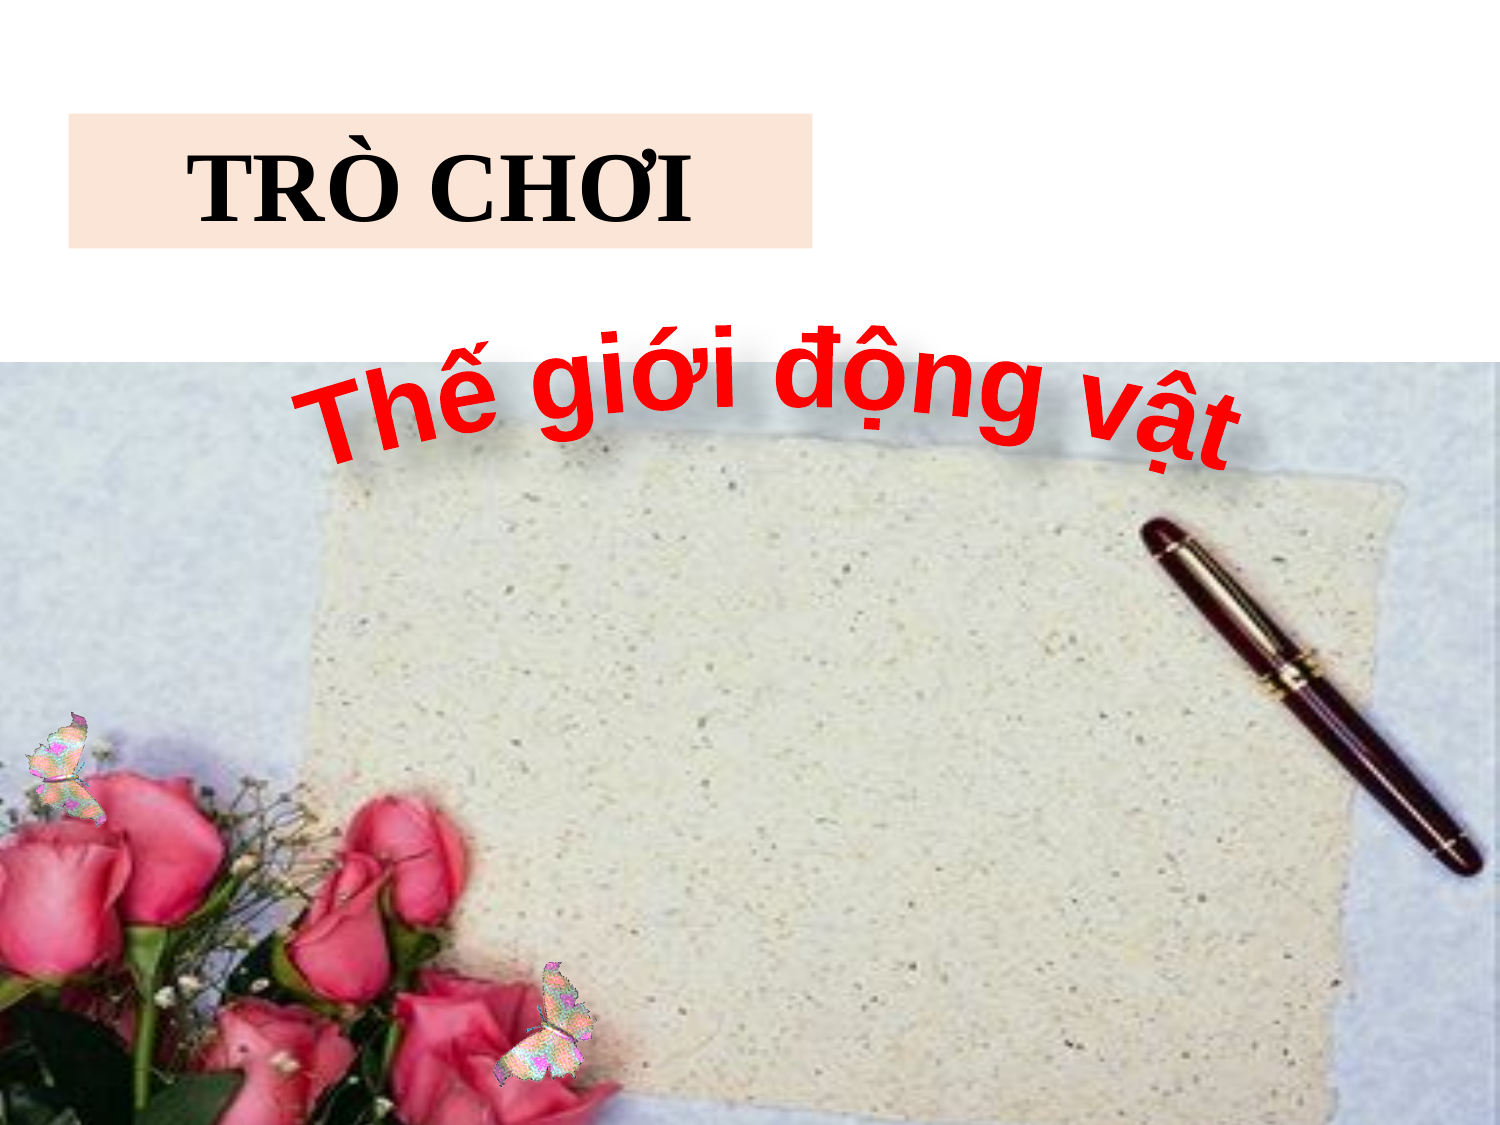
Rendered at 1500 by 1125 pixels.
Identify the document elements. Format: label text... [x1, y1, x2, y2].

text_box Trò chơi [68, 113, 813, 249]
picture [0, 362, 1500, 1125]
